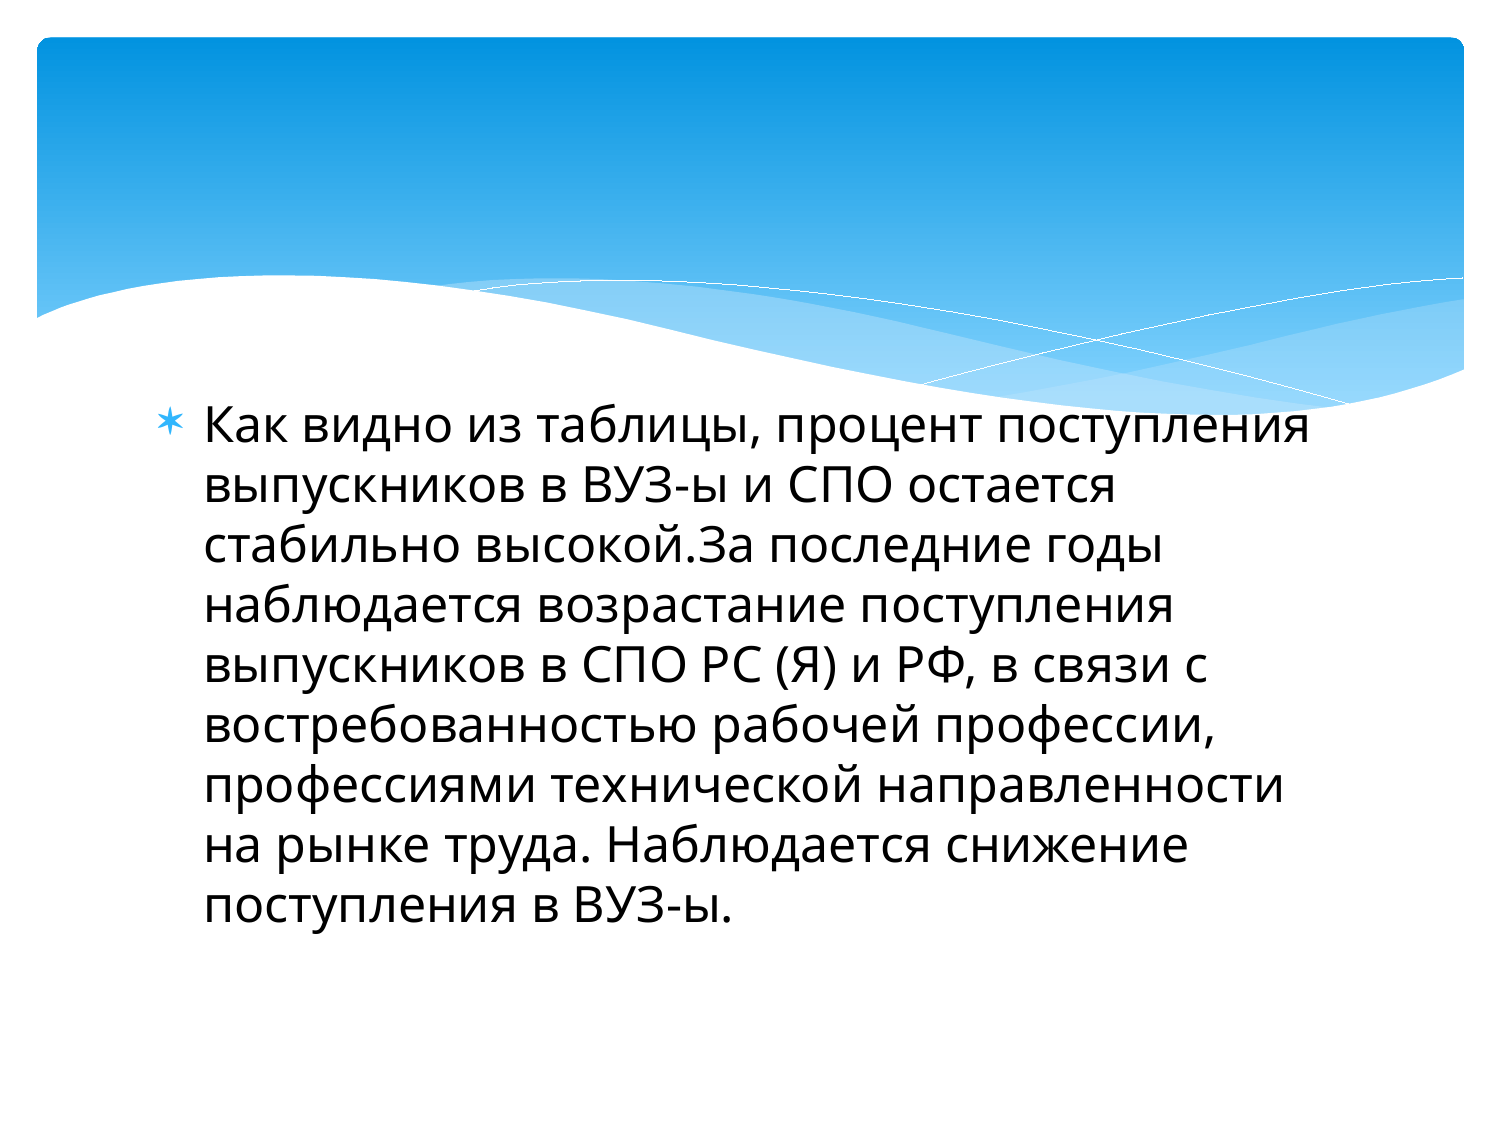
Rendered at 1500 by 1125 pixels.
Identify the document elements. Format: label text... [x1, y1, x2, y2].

list Как видно из таблицы, процент поступления выпускников в ВУЗ-ы и СПО остается стабильно высокой.За последние годы наблюдается возрастание поступления выпускников в СПО РС (Я) и РФ, в связи с востребованностью рабочей профессии, профессиями технической направленности на рынке труда. Наблюдается снижение поступления в ВУЗ-ы. [143, 385, 1359, 1005]
